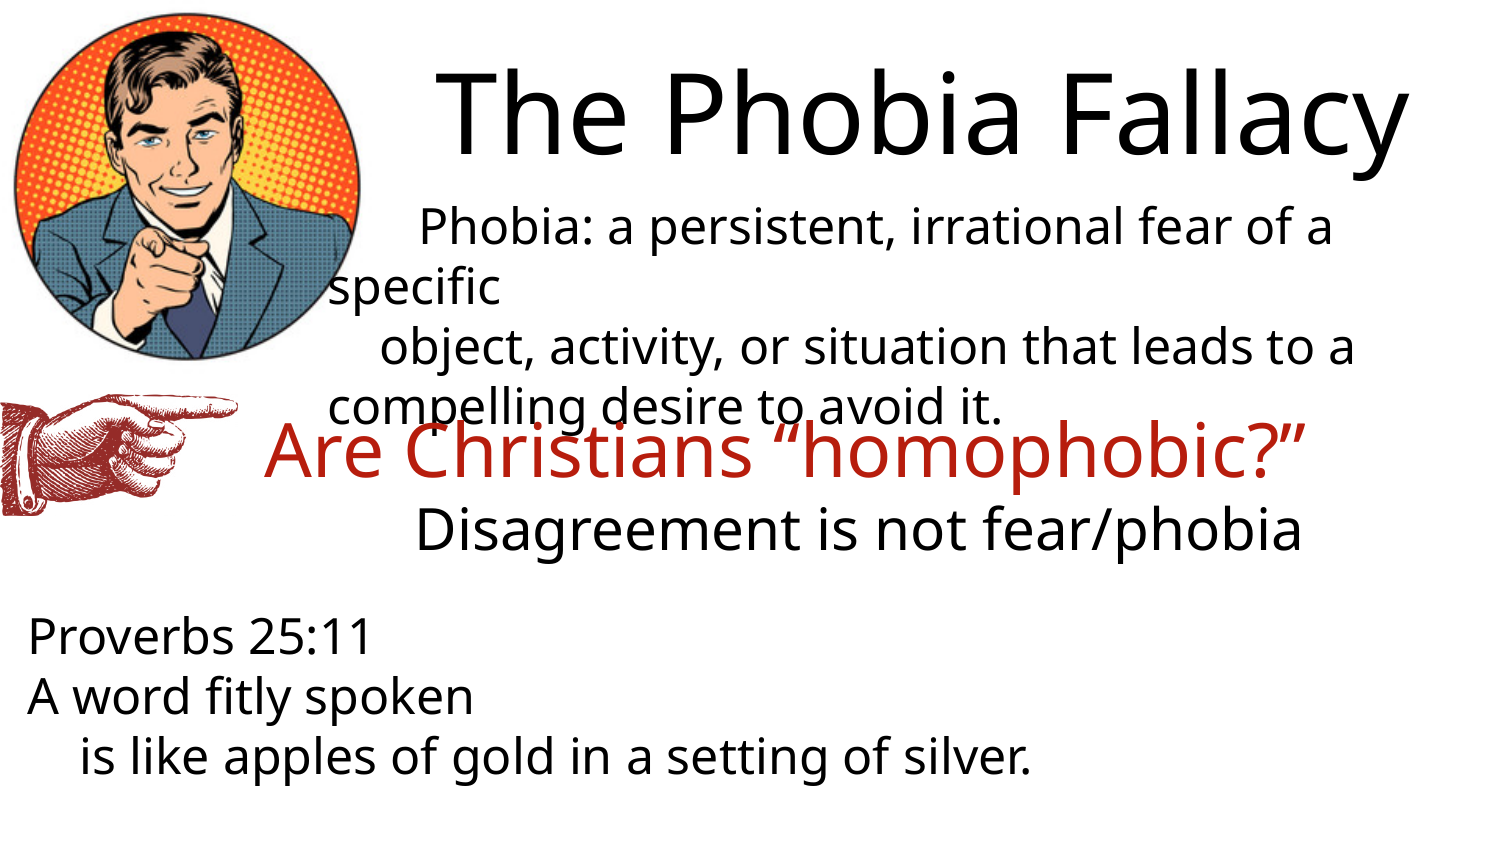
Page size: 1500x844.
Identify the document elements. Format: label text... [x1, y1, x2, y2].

text_box Are Christians “homophobic?” Disagreement is not fear/phobia [249, 394, 1438, 570]
text_box Phobia: a persistent, irrational fear of a specific object, activity, or situation that leads to a compelling desire to avoid it. [312, 186, 1500, 442]
picture [0, 394, 238, 516]
text_box Proverbs 25:11 A word fitly spoken is like apples of gold in a setting of silver. [12, 596, 1488, 792]
picture [0, 0, 375, 375]
text_box The Phobia Fallacy [379, 34, 1475, 185]
